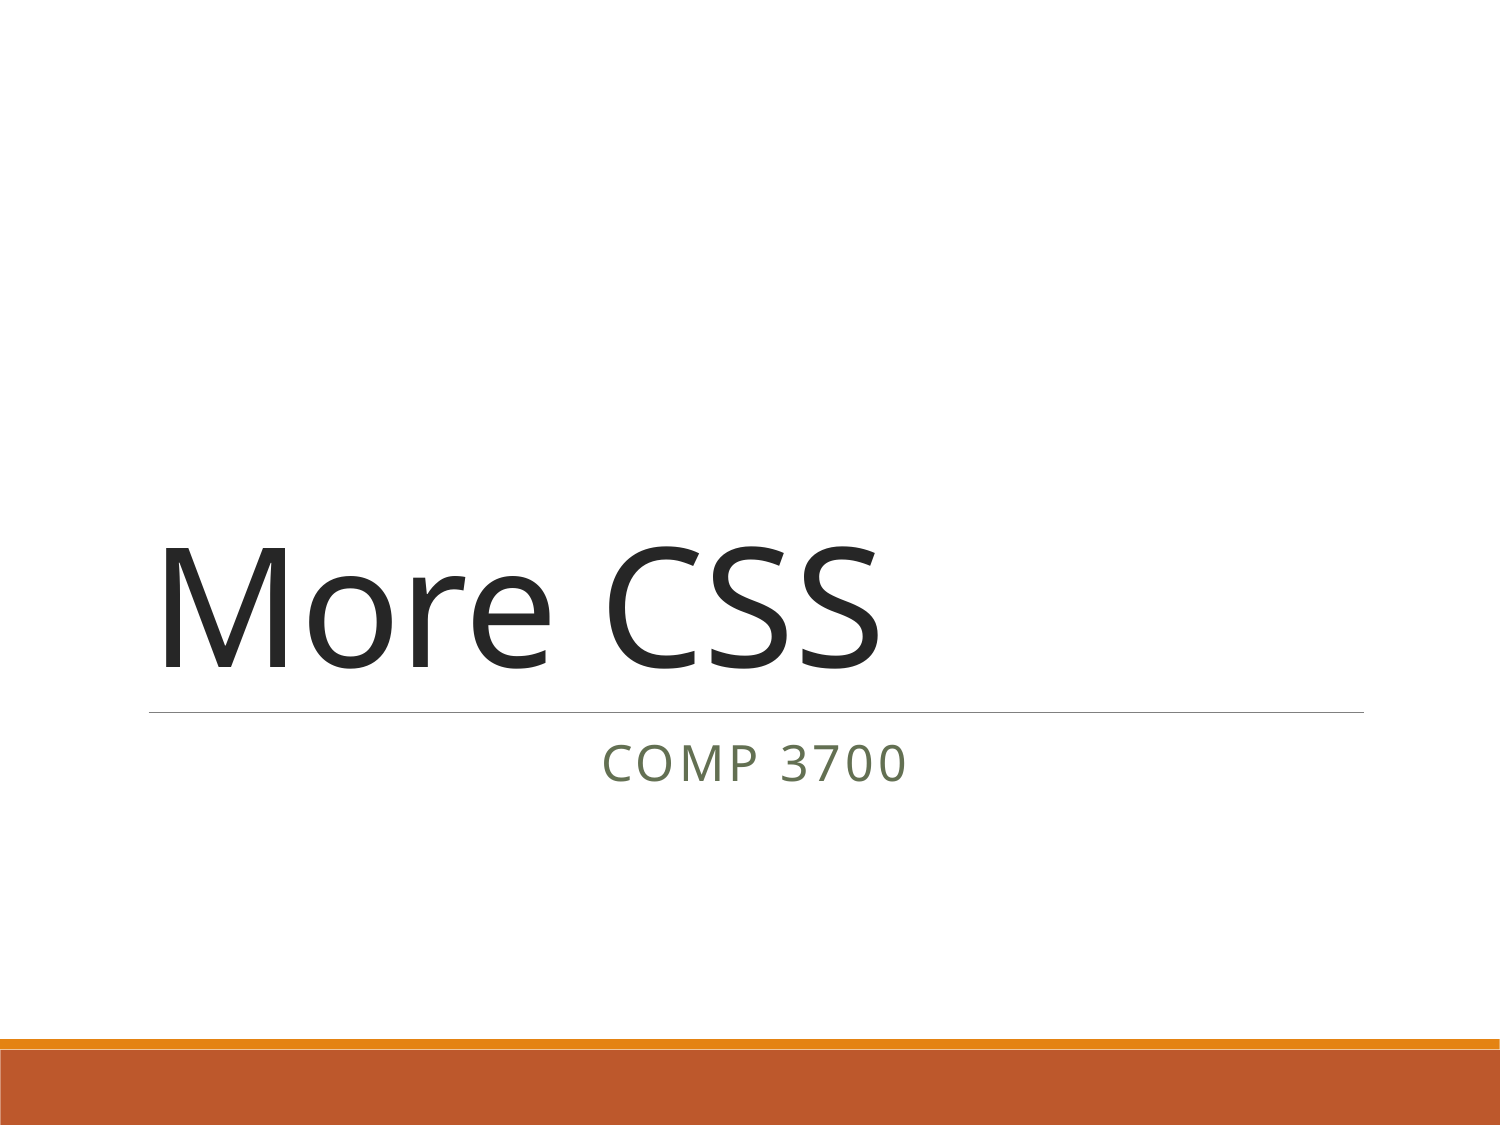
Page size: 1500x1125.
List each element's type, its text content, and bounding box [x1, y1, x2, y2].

title More CSS [135, 124, 1373, 710]
subtitle COMP 3700 [135, 730, 1373, 919]
